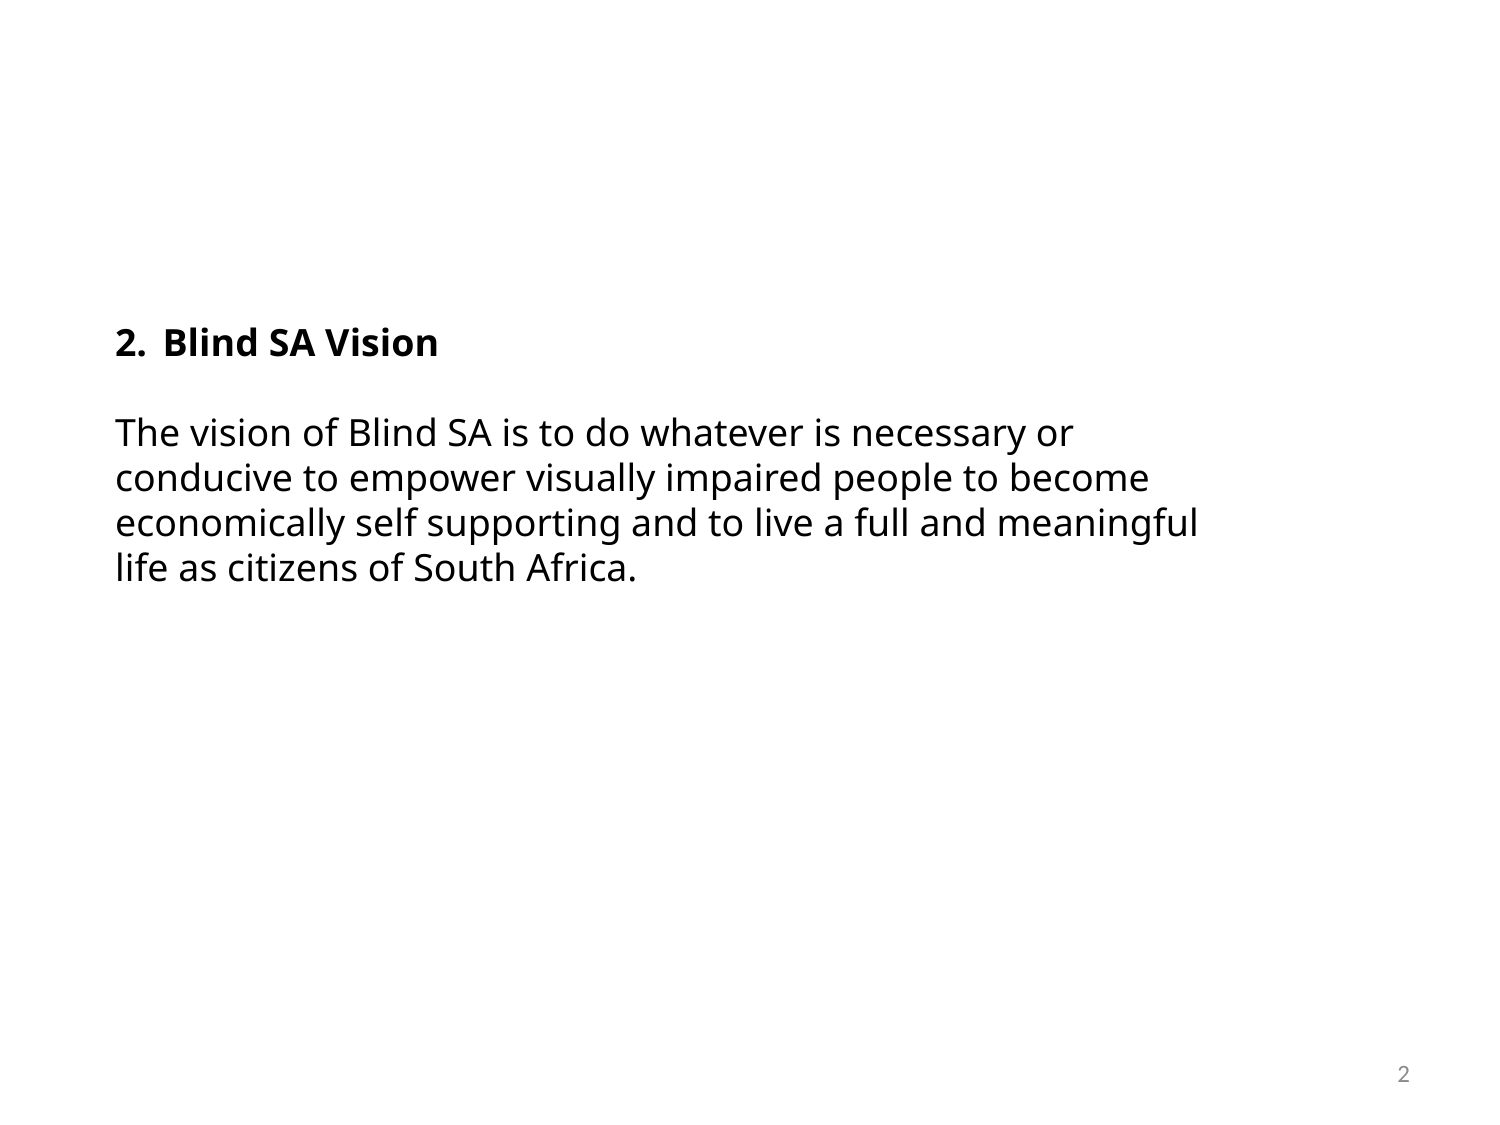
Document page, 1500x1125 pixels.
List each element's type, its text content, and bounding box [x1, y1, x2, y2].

text_box Blind SA Vision The vision of Blind SA is to do whatever is necessary or conducive to empower visually impaired people to become economically self supporting and to live a full and meaningful life as citizens of South Africa. [100, 266, 1270, 697]
slide_number 2 [1074, 1042, 1425, 1103]
